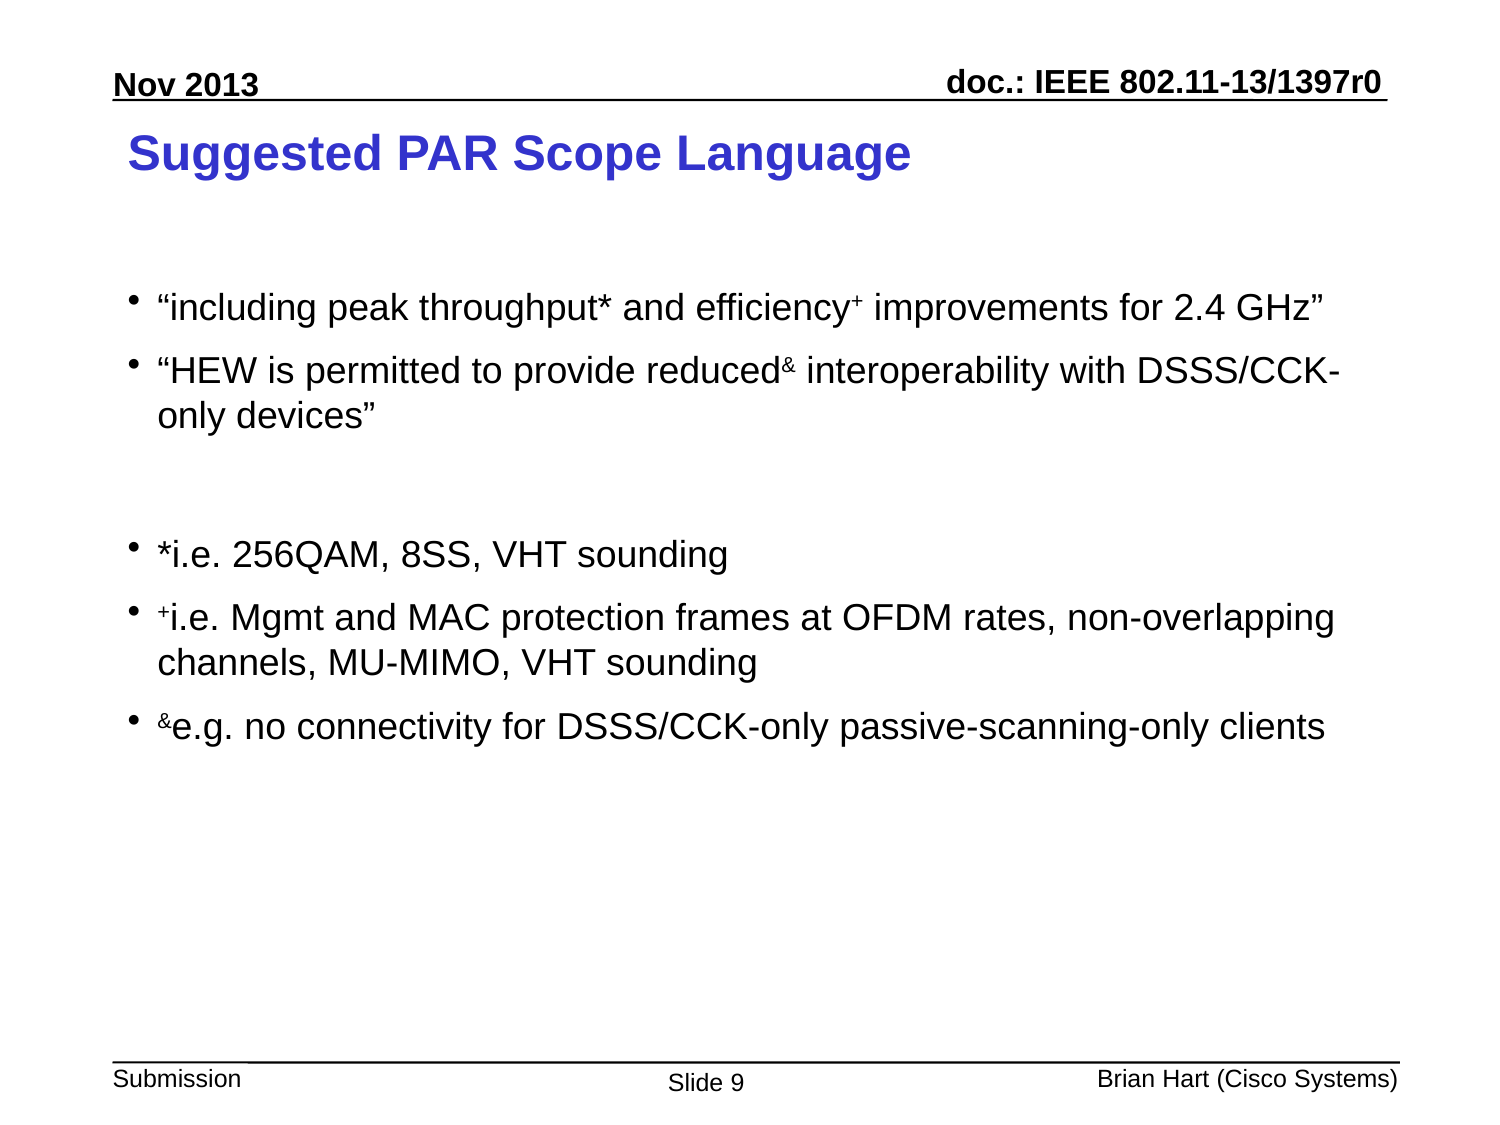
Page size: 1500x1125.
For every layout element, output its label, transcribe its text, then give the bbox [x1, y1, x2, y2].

title Suggested PAR Scope Language [112, 112, 1388, 275]
list “including peak throughput* and efficiency+ improvements for 2.4 GHz” “HEW is permitted to provide reduced& interoperability with DSSS/CCK-only devices” *i.e. 256QAM, 8SS, VHT sounding +i.e. Mgmt and MAC protection frames at OFDM rates, non-overlapping channels, MU-MIMO, VHT sounding &e.g. no connectivity for DSSS/CCK-only passive-scanning-only clients [112, 275, 1388, 950]
